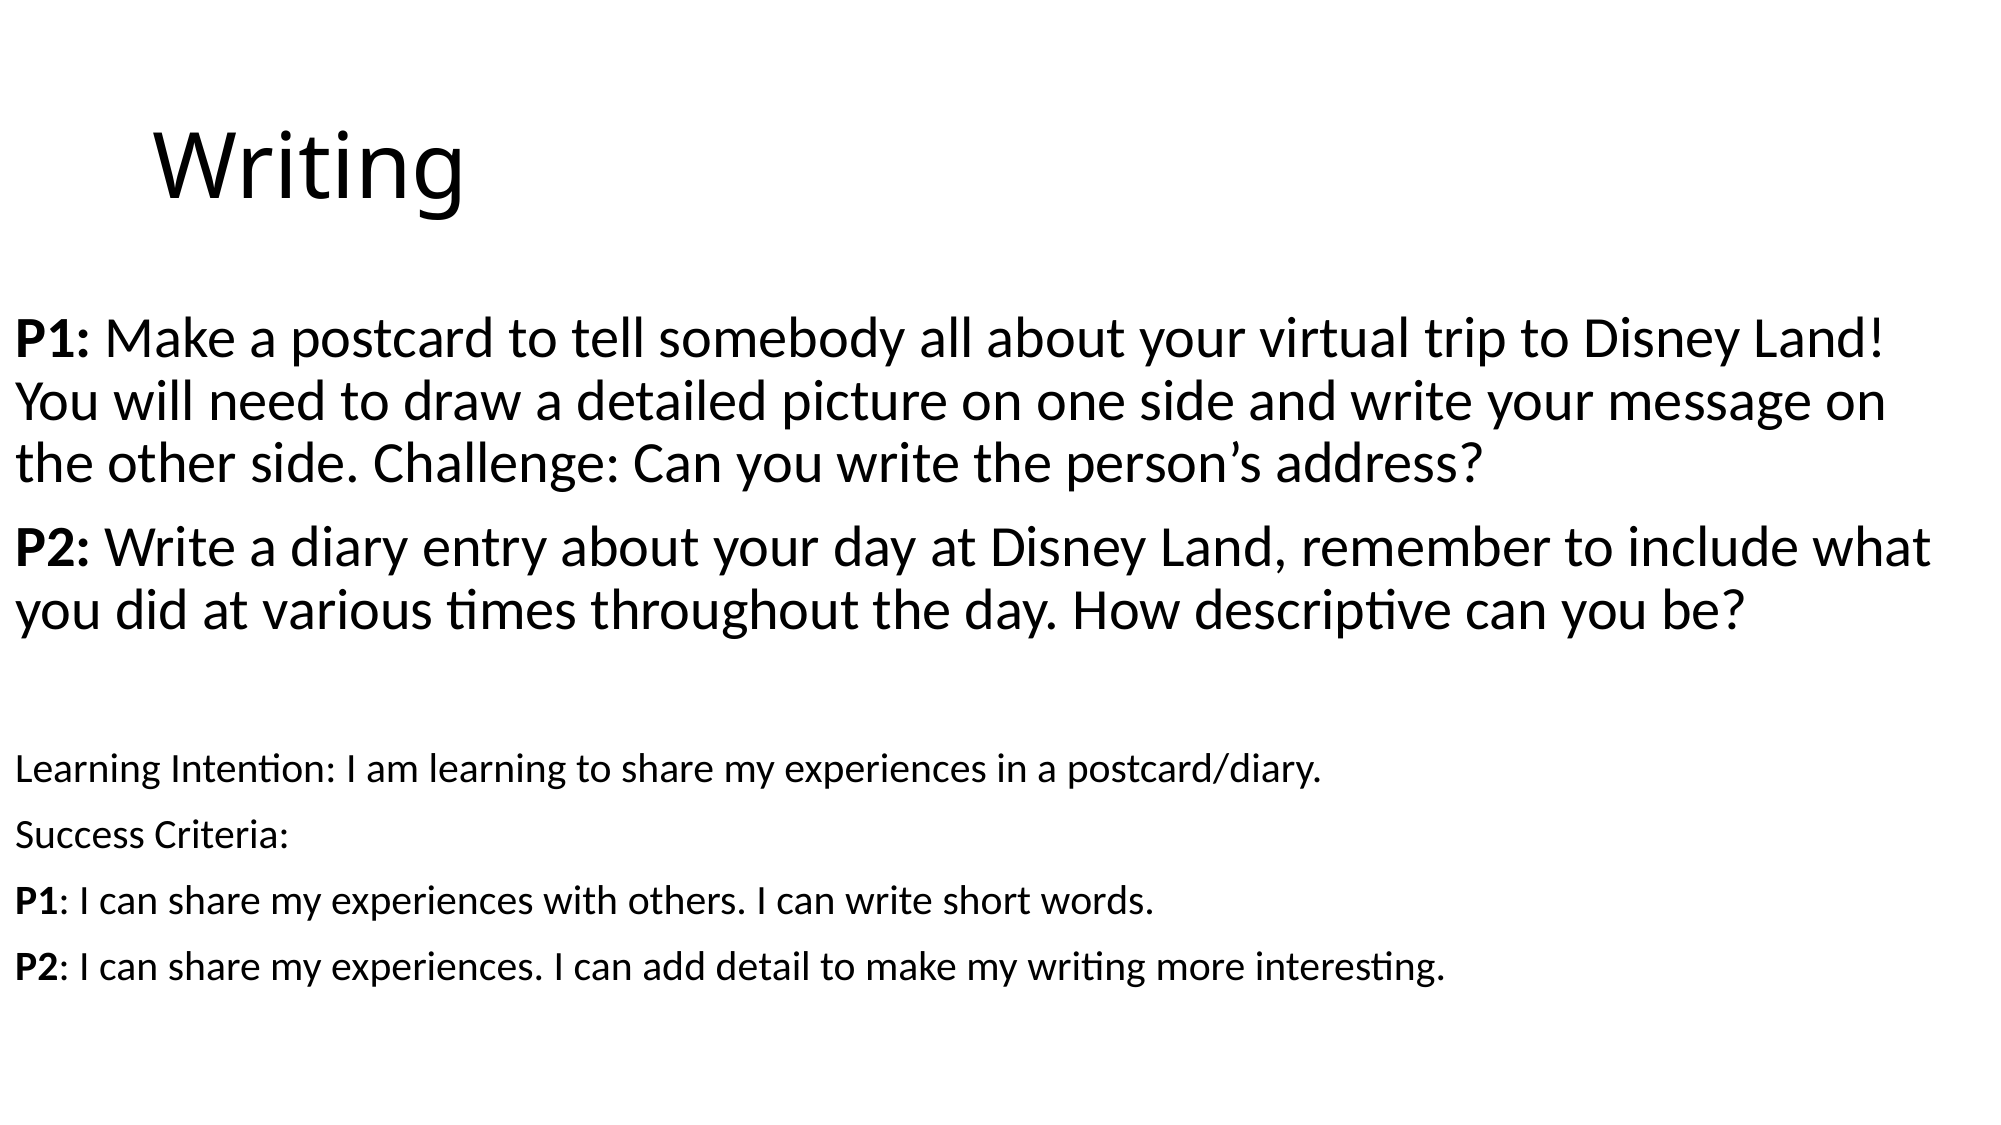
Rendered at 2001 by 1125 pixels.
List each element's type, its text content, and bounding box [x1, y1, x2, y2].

list P1: Make a postcard to tell somebody all about your virtual trip to Disney Land! You will need to draw a detailed picture on one side and write your message on the other side. Challenge: Can you write the person’s address? P2: Write a diary entry about your day at Disney Land, remember to include what you did at various times throughout the day. How descriptive can you be? Learning Intention: I am learning to share my experiences in a postcard/diary. Success Criteria: P1: I can share my experiences with others. I can write short words. P2: I can share my experiences. I can add detail to make my writing more interesting. [0, 299, 1961, 1014]
title Writing [137, 59, 1863, 278]
